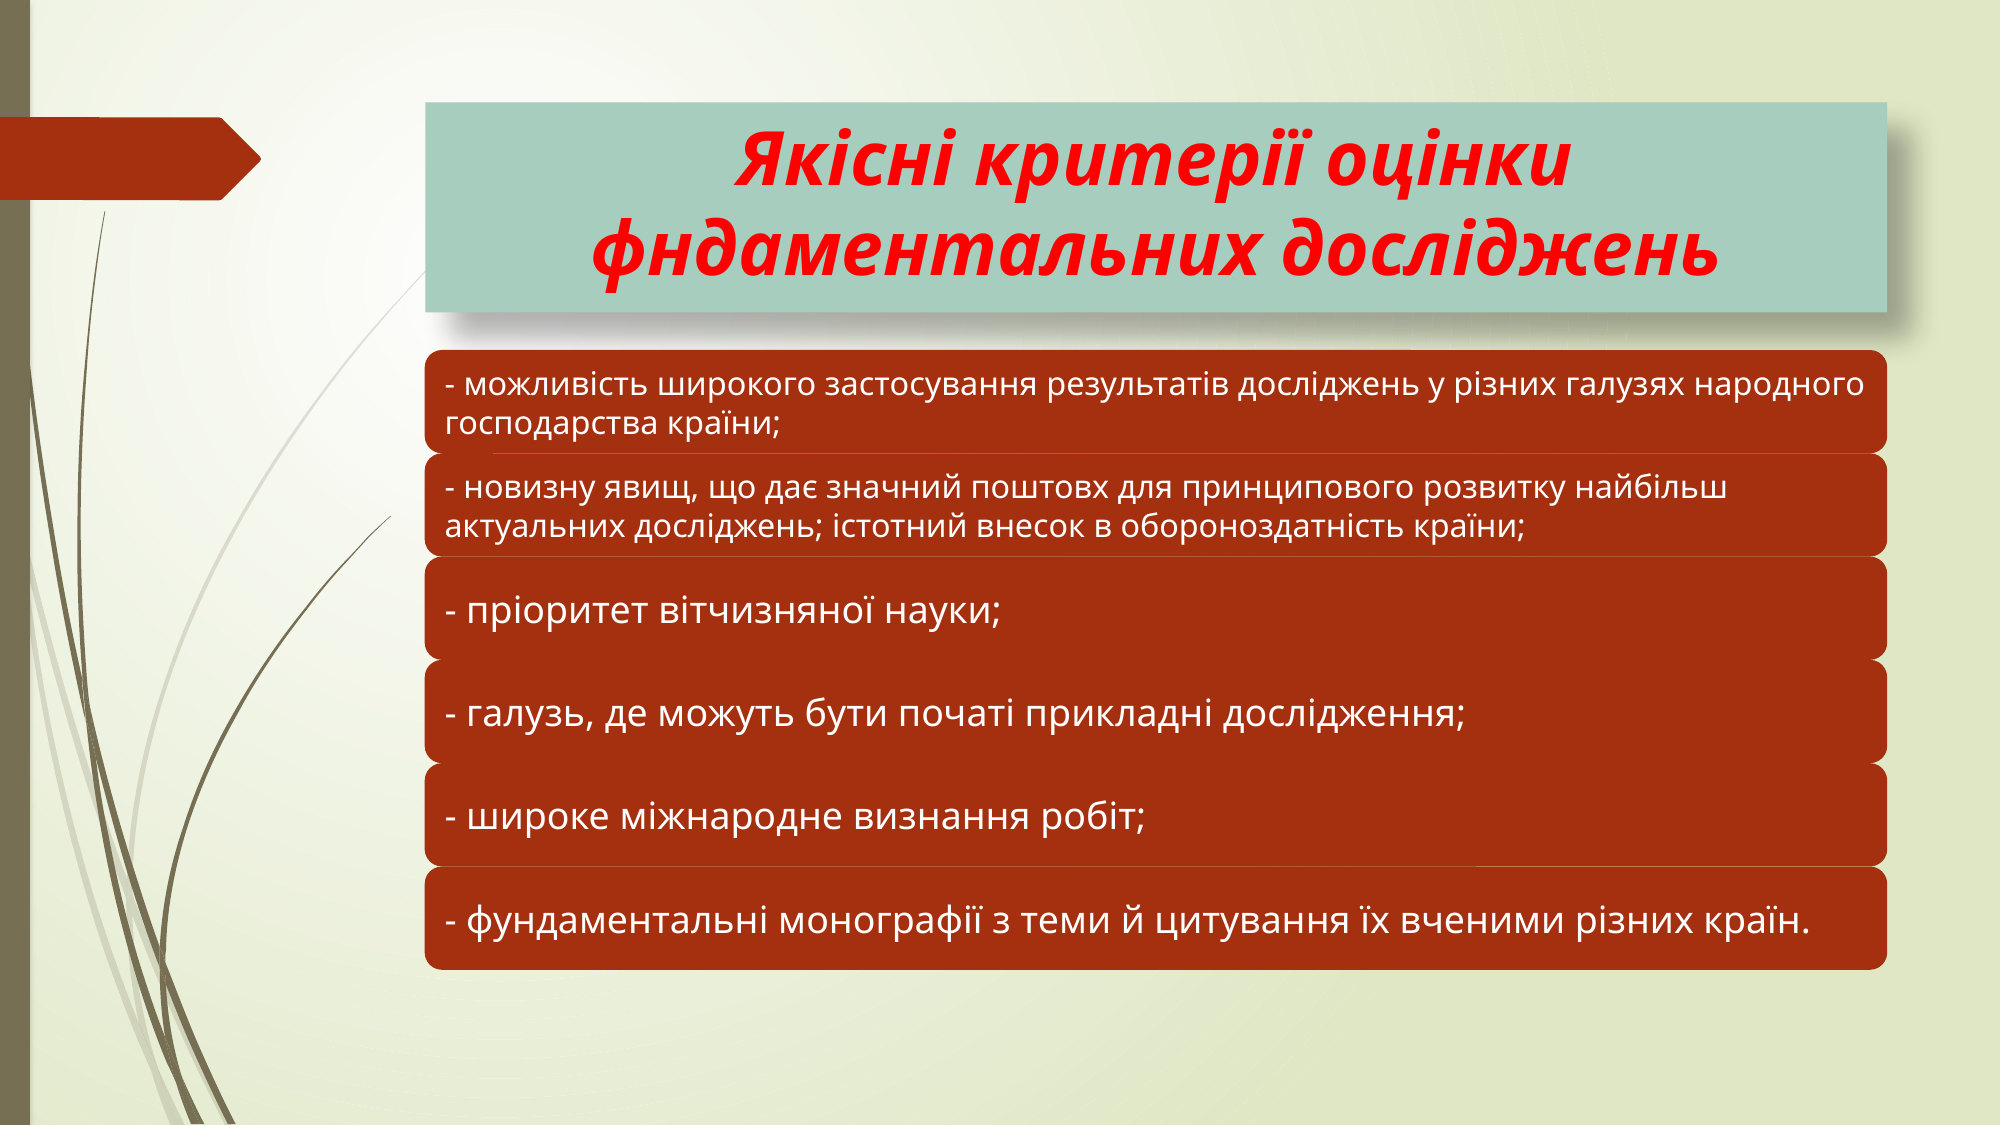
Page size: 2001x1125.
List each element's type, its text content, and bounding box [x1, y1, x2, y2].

title Якісні критерії оцінки фндаментальних досліджень [425, 102, 1888, 313]
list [424, 349, 1888, 971]
